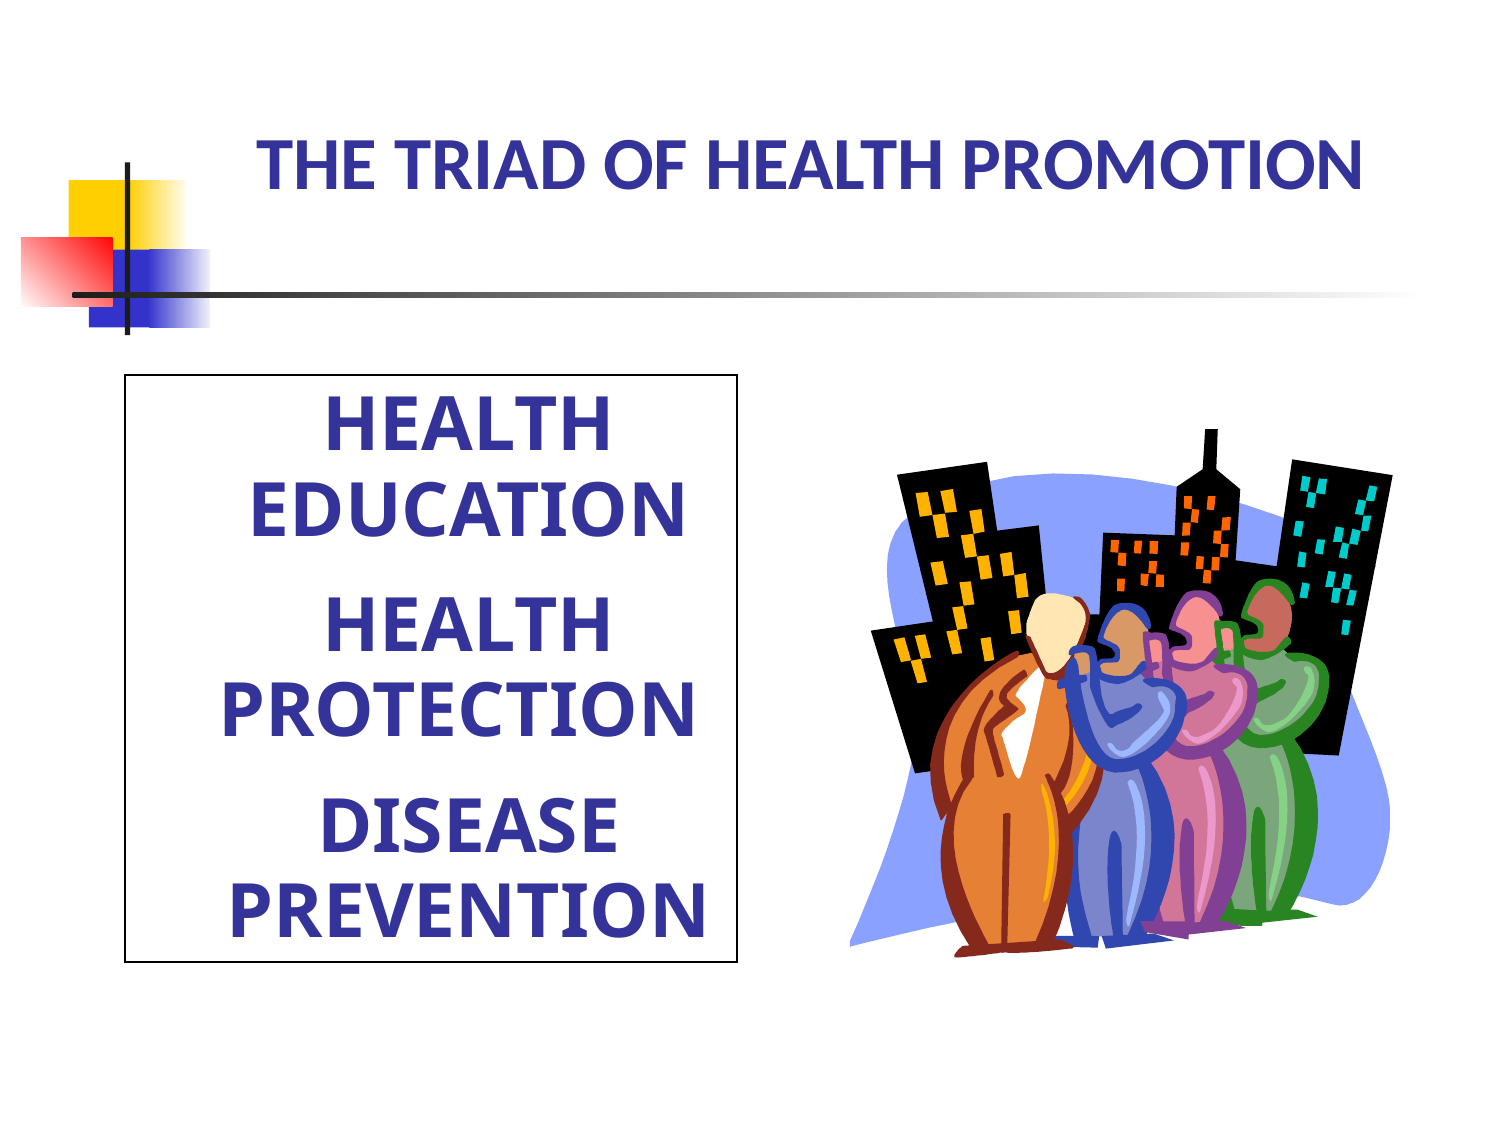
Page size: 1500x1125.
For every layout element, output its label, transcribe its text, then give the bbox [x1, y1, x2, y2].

picture [849, 423, 1398, 963]
text_box HEALTH EDUCATION HEALTH PROTECTION DISEASE PREVENTION [124, 374, 738, 963]
title THE TRIAD OF HEALTH PROMOTION [37, 87, 1463, 213]
